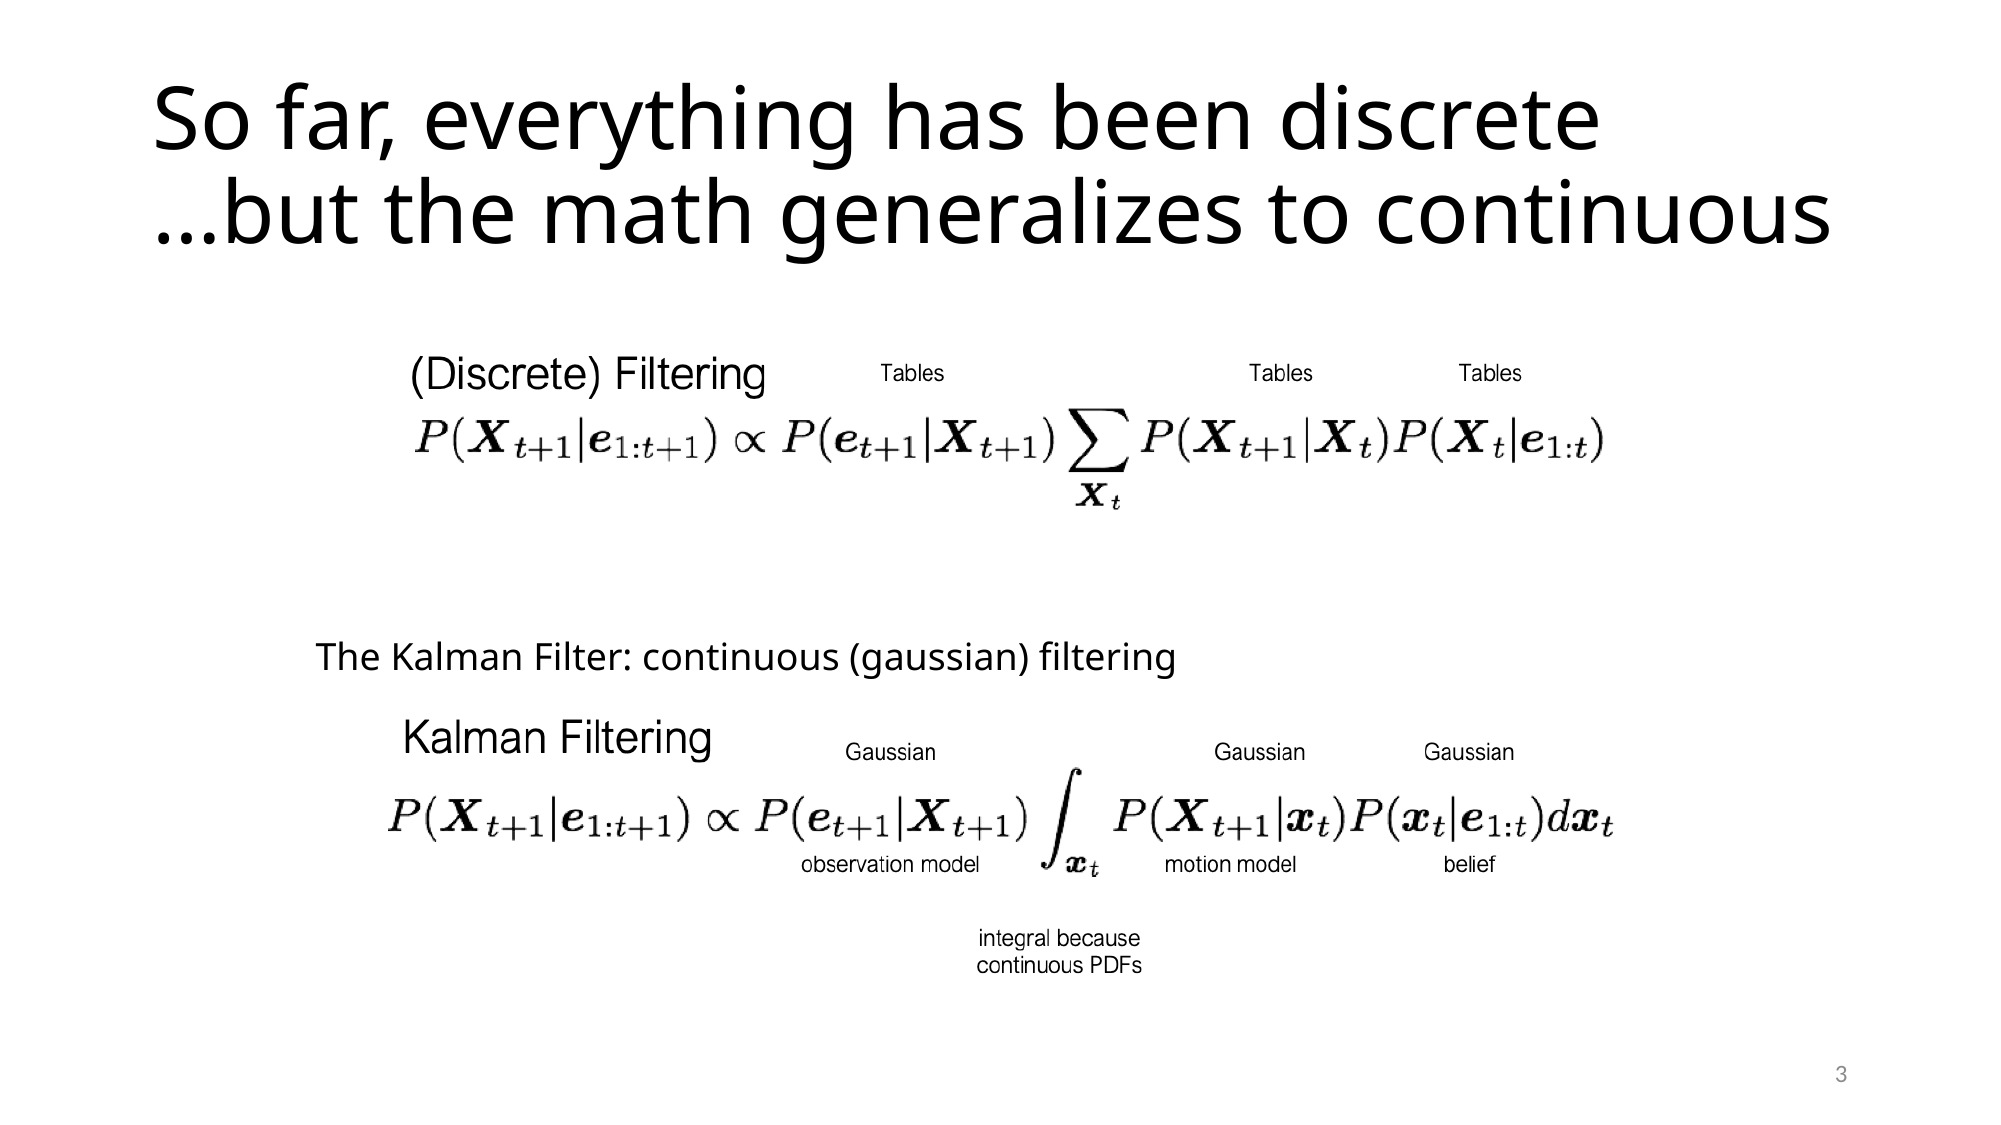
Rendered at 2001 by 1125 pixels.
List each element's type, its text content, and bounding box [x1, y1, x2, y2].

title So far, everything has been discrete …but the math generalizes to continuous [137, 59, 1863, 278]
text_box The Kalman Filter: continuous (gaussian) filtering [300, 626, 362, 686]
slide_number 3 [1412, 1042, 1863, 1103]
picture [362, 316, 1638, 997]
